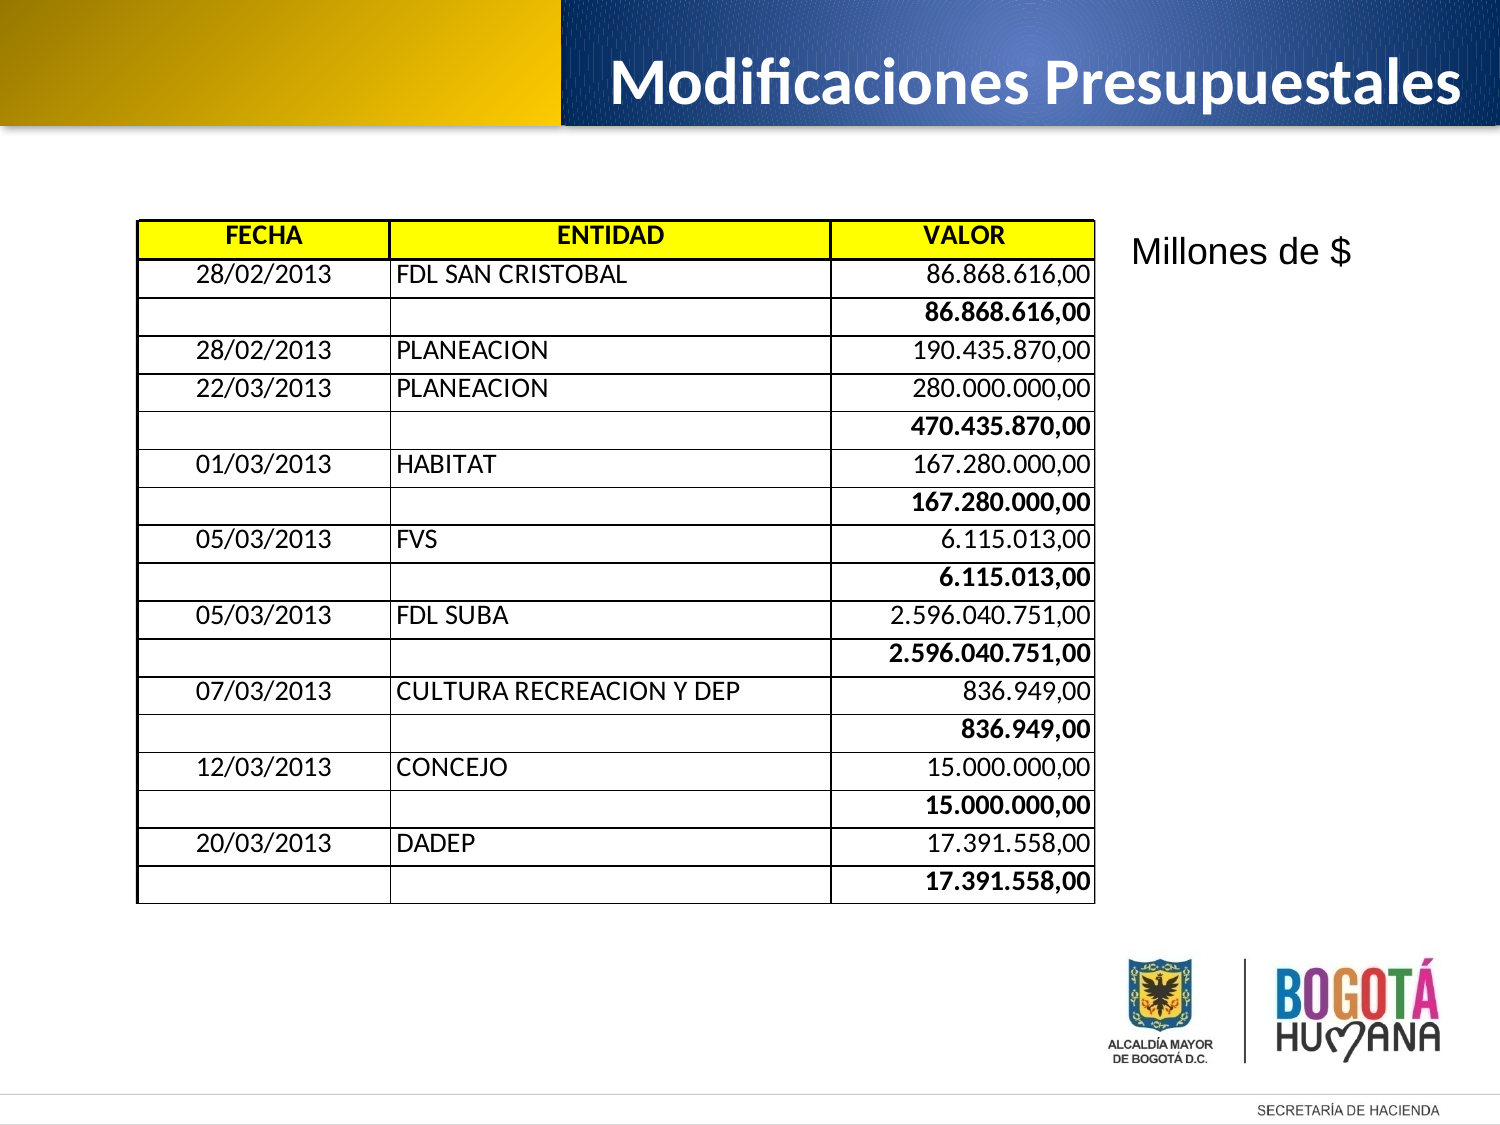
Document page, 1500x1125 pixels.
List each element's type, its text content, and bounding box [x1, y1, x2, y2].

picture [0, 126, 1500, 1125]
text_box Millones de $ [1116, 219, 1388, 280]
text_box Modificaciones Presupuestales [572, 31, 1500, 113]
